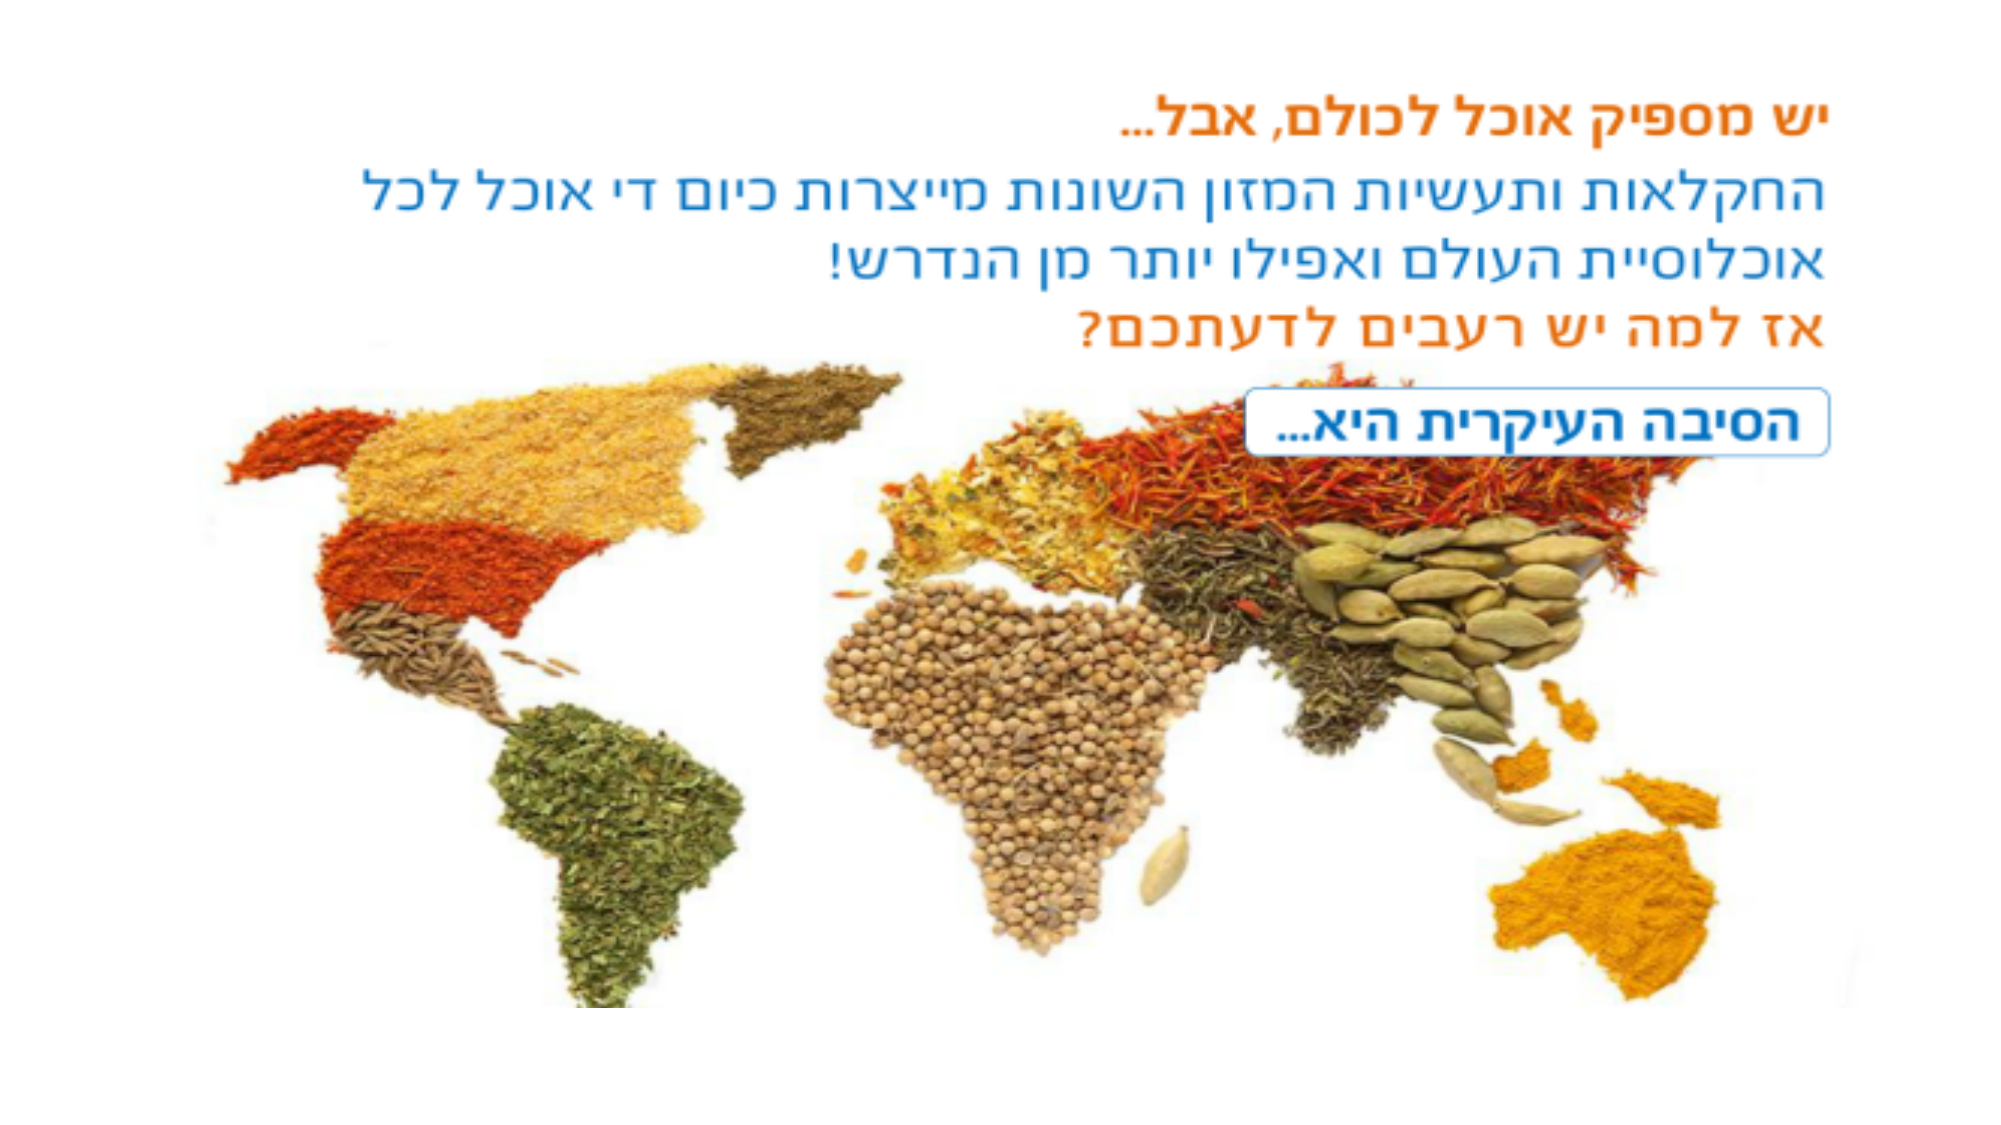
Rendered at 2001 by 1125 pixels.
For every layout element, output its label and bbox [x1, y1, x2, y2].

picture [162, 59, 1886, 1008]
